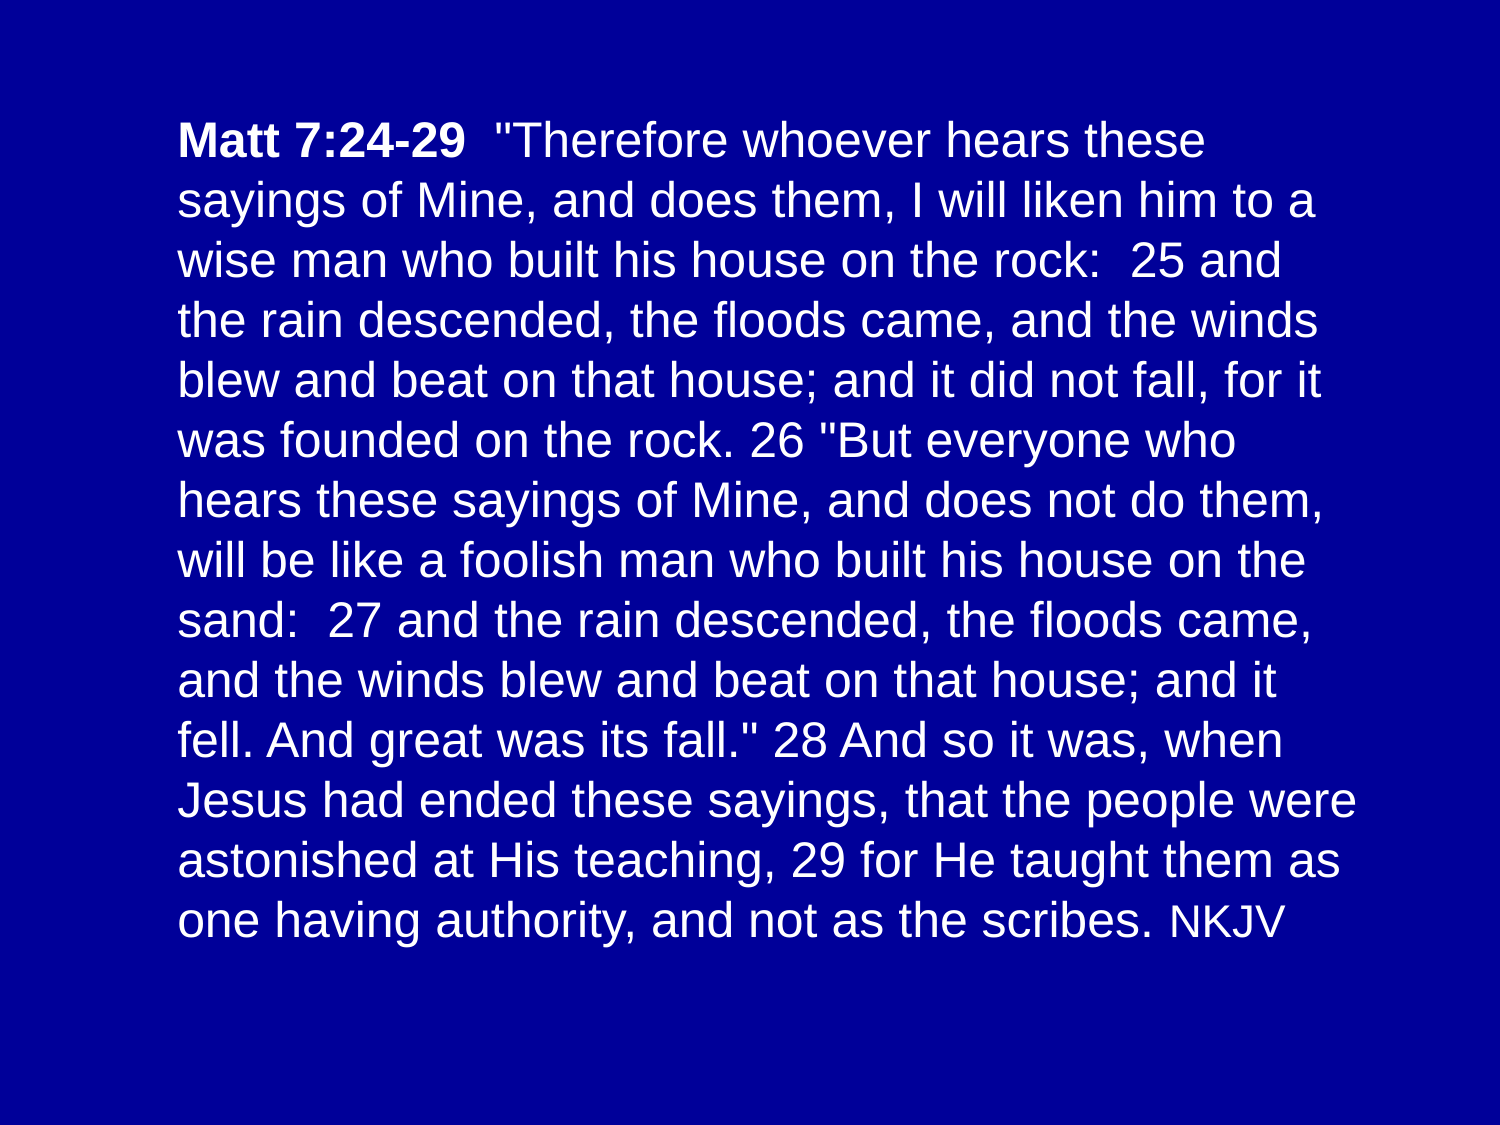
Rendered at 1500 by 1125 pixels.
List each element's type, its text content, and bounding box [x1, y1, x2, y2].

text_box Matt 7:24-29 "Therefore whoever hears these sayings of Mine, and does them, I will liken him to a wise man who built his house on the rock: 25 and the rain descended, the floods came, and the winds blew and beat on that house; and it did not fall, for it was founded on the rock. 26 "But everyone who hears these sayings of Mine, and does not do them, will be like a foolish man who built his house on the sand: 27 and the rain descended, the floods came, and the winds blew and beat on that house; and it fell. And great was its fall." 28 And so it was, when Jesus had ended these sayings, that the people were astonished at His teaching, 29 for He taught them as one having authority, and not as the scribes. NKJV [162, 99, 1375, 955]
text_box [87, 74, 1400, 238]
